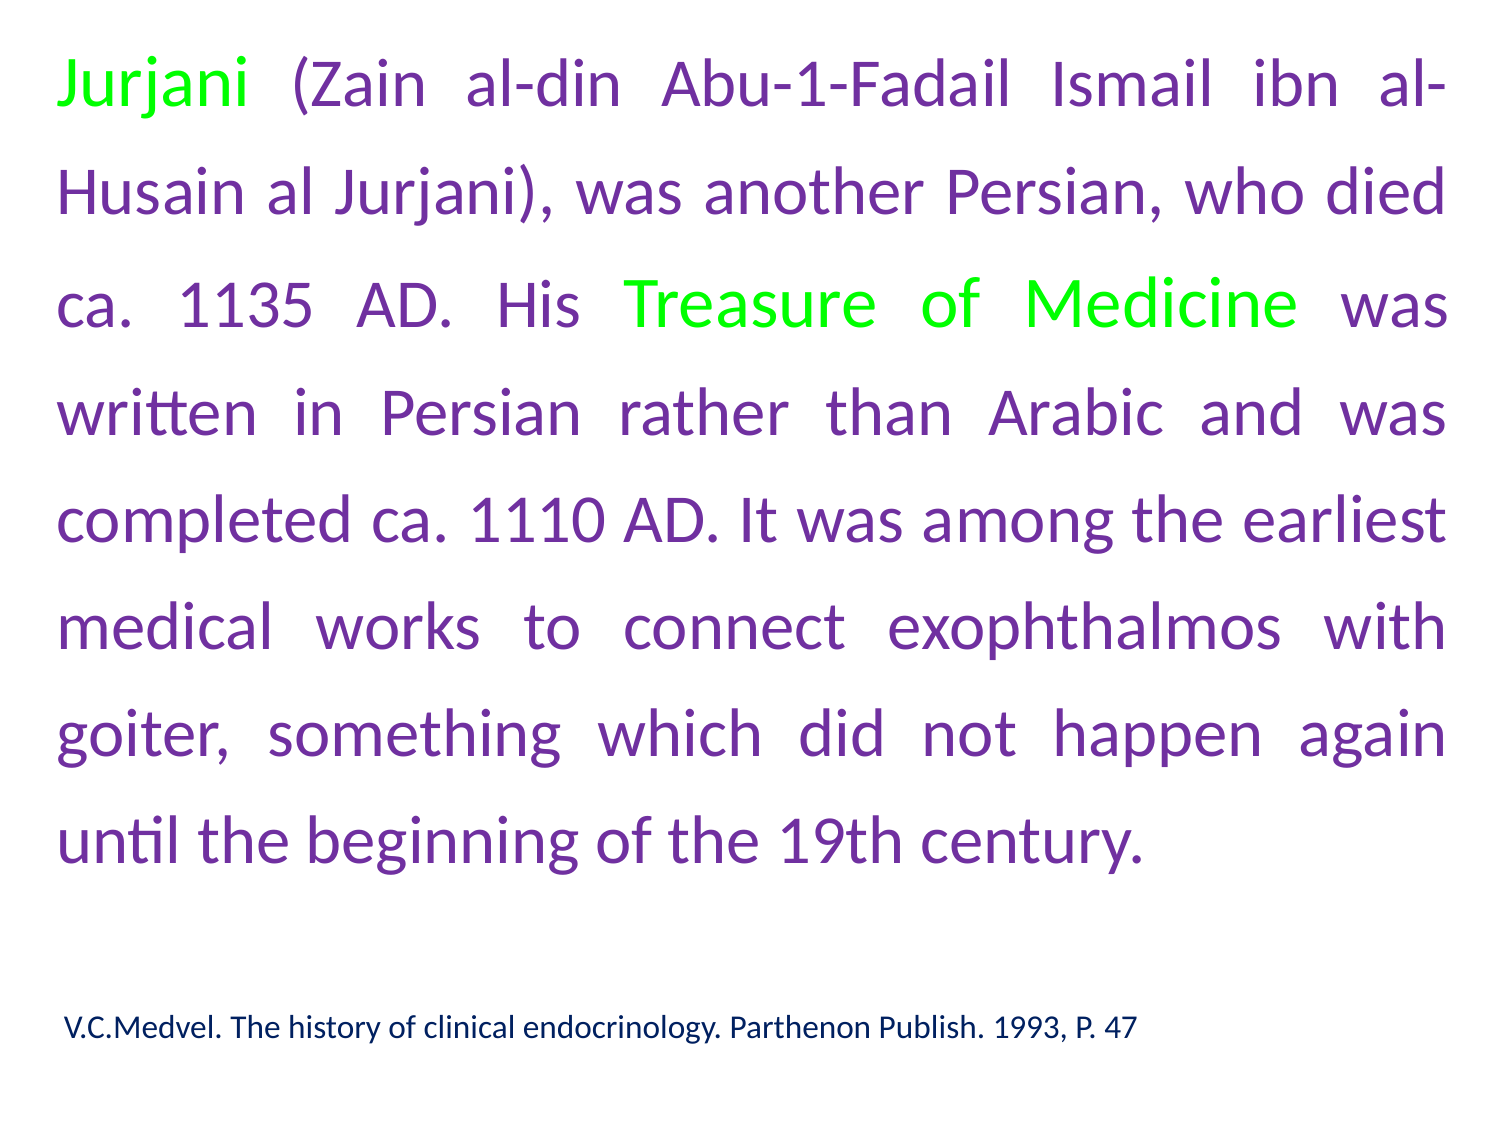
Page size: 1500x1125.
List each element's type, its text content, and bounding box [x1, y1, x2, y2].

subtitle Jurjani (Zain al-din Abu-1-Fadail Ismail ibn al-Husain al Jurjani), was another Persian, who died ca. 1135 AD. His Treasure of Medicine was written in Persian rather than Arabic and was completed ca. 1110 AD. It was among the earliest medical works to connect exophthalmos with goiter, something which did not happen again until the beginning of the 19th century. V.C.Medvel. The history of clinical endocrinology. Parthenon Publish. 1993, P. 47 [41, 0, 1465, 1059]
